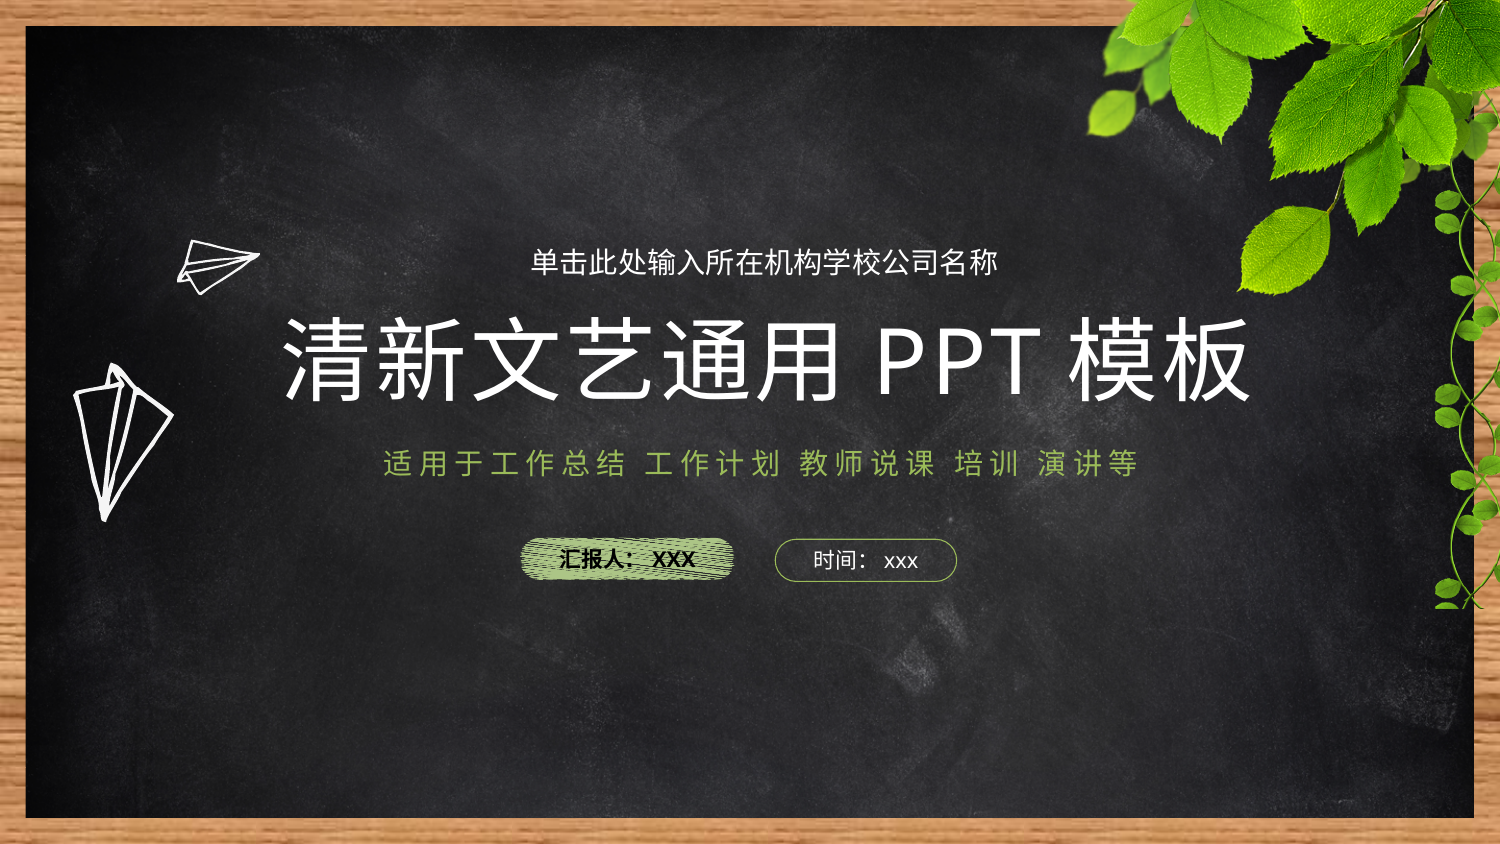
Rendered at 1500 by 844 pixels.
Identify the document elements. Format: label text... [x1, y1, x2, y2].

text_box 时间：xxx [773, 537, 959, 584]
text_box [0, 0, 1500, 844]
text_box 适用于工作总结 工作计划 教师说课 培训 演讲等 [383, 445, 1004, 481]
text_box 单击此处输入所在机构学校公司名称 [433, 244, 999, 280]
text_box 汇报人：XXX [517, 535, 738, 583]
text_box 清新文艺通用PPT模板 [265, 295, 1004, 421]
picture [28, 0, 1500, 816]
